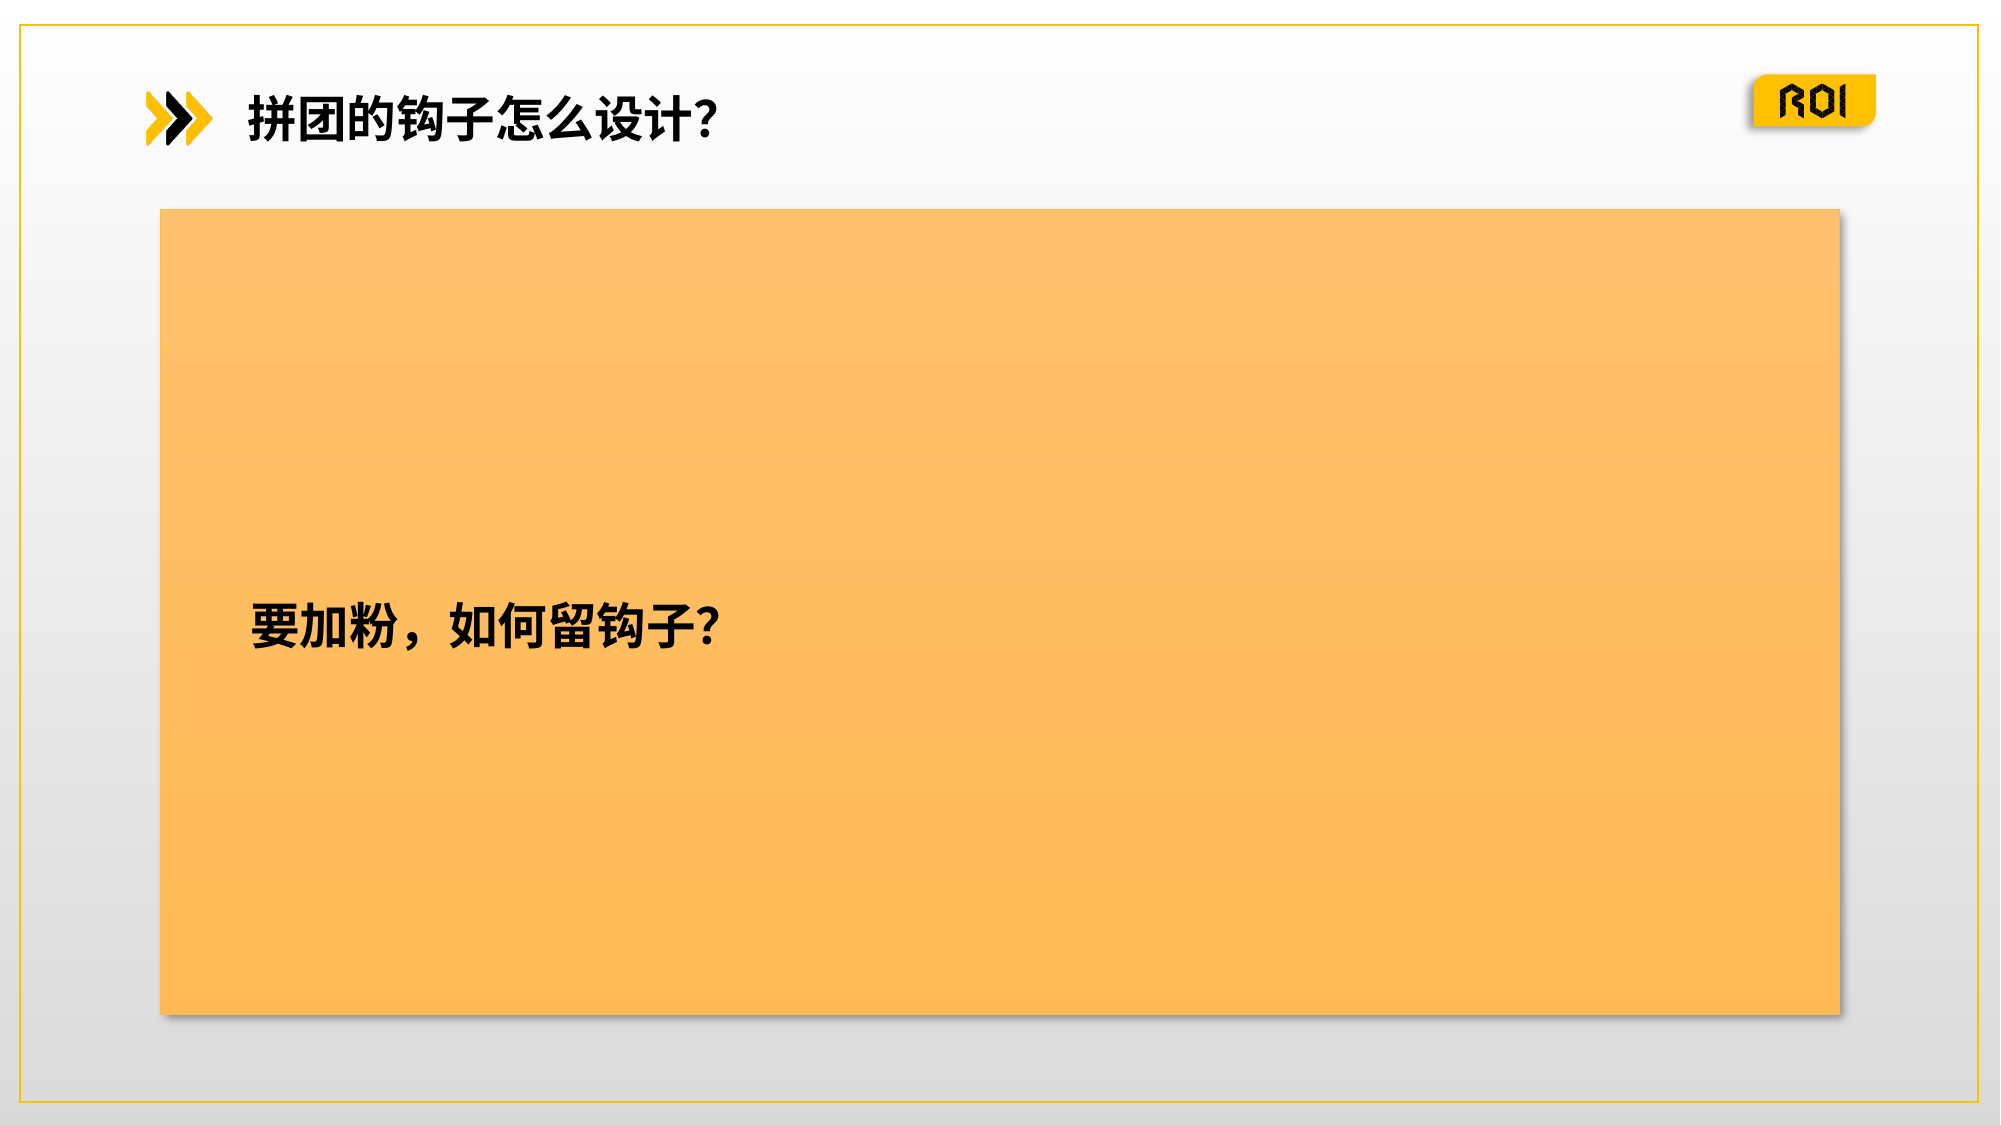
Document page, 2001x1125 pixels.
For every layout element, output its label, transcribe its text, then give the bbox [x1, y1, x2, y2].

text_box [19, 24, 1979, 1103]
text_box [1753, 74, 1877, 127]
text_box 要加粉，如何留钩子？ [235, 558, 1537, 662]
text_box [146, 91, 214, 147]
